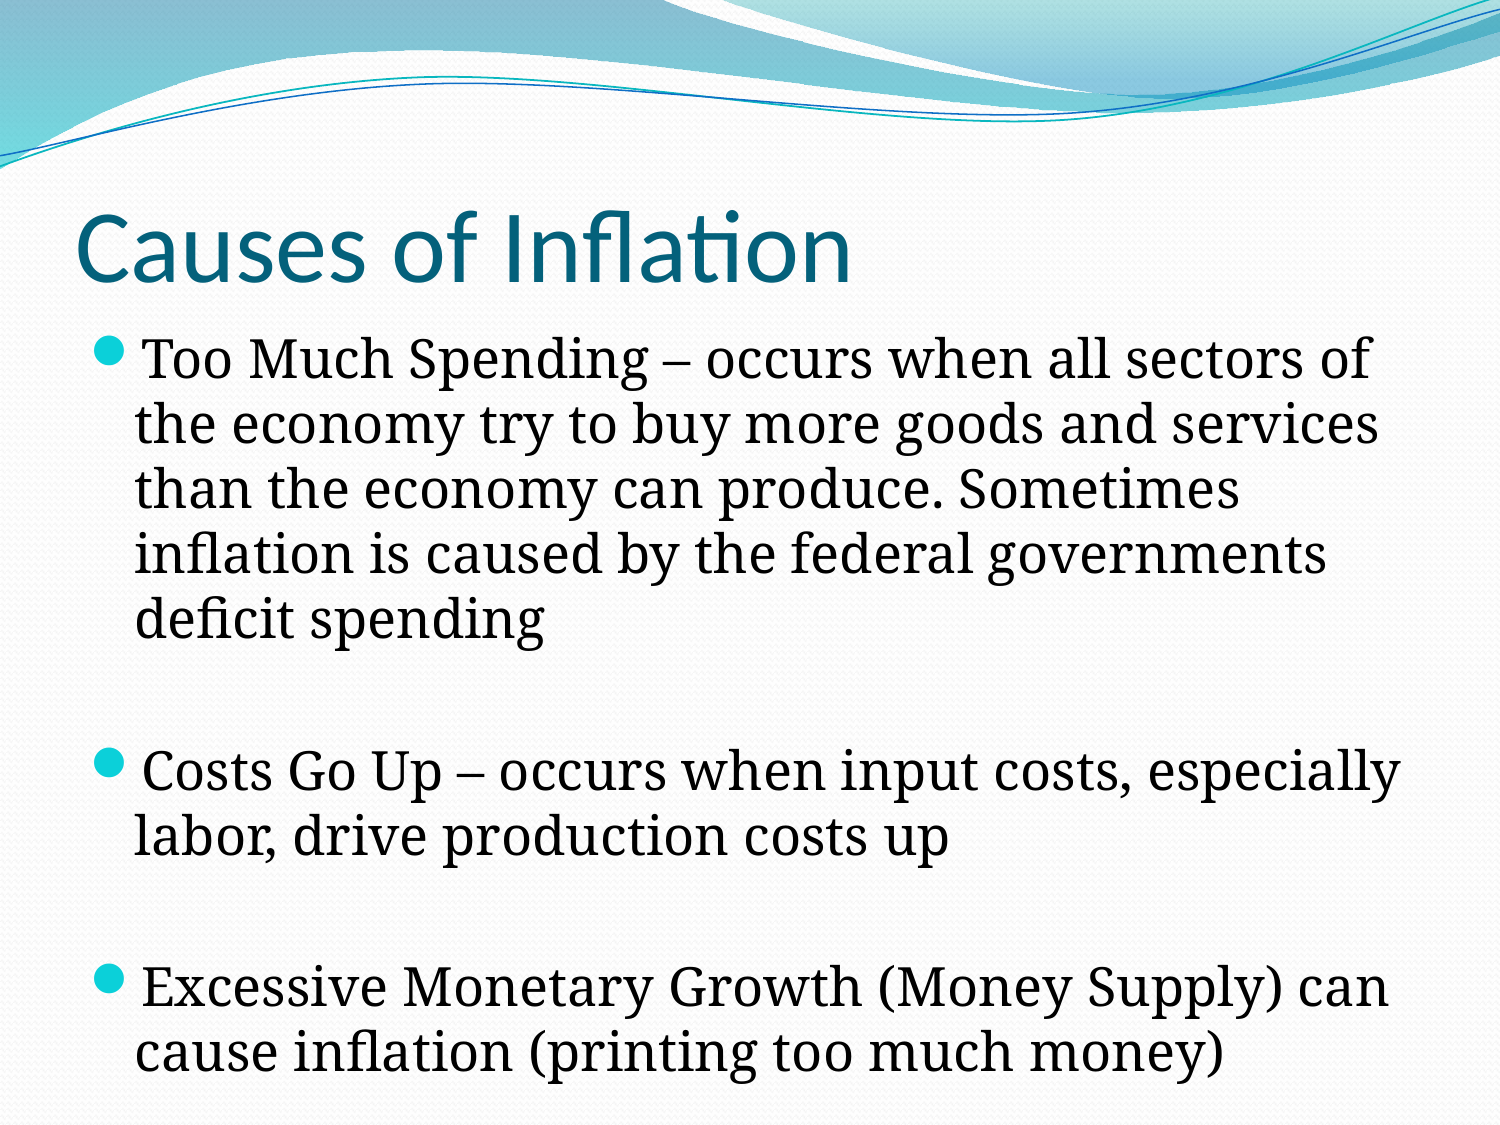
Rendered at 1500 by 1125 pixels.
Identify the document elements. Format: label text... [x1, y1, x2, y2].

title Causes of Inflation [75, 115, 1425, 303]
list Too Much Spending – occurs when all sectors of the economy try to buy more goods and services than the economy can produce. Sometimes inflation is caused by the federal governments deficit spending Costs Go Up – occurs when input costs, especially labor, drive production costs up Excessive Monetary Growth (Money Supply) can cause inflation (printing too much money) [75, 317, 1425, 1038]
